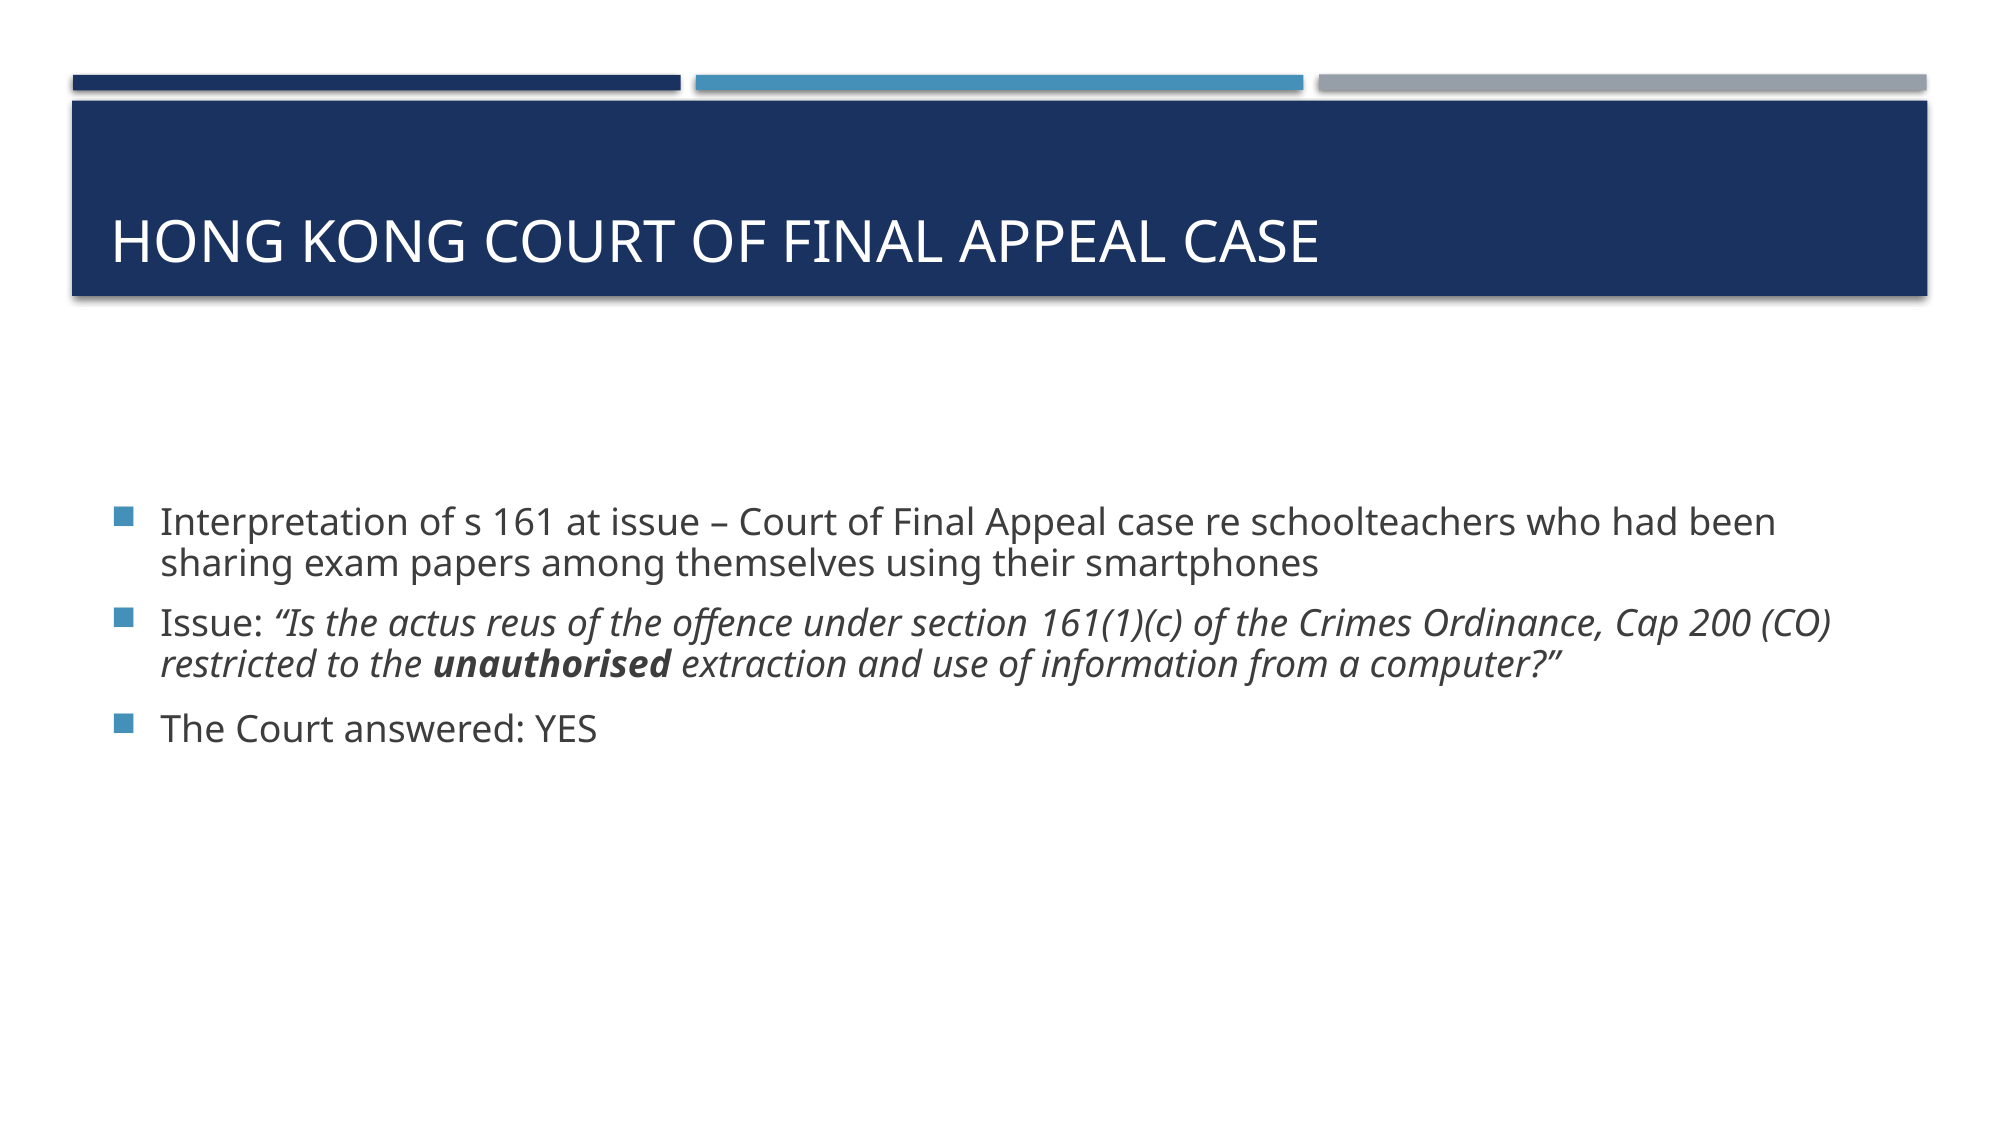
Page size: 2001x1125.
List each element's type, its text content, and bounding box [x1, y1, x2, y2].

title Hong kong Court of final appeal case [95, 115, 1905, 282]
list Interpretation of s 161 at issue – Court of Final Appeal case re schoolteachers who had been sharing exam papers among themselves using their smartphones Issue: “Is the actus reus of the offence under section ‍161(1)(c) of the Crimes Ordinance, Cap 200 (CO) restricted to the unauthorised extraction and use of information from a computer?” The Court answered: YES [95, 357, 1905, 962]
